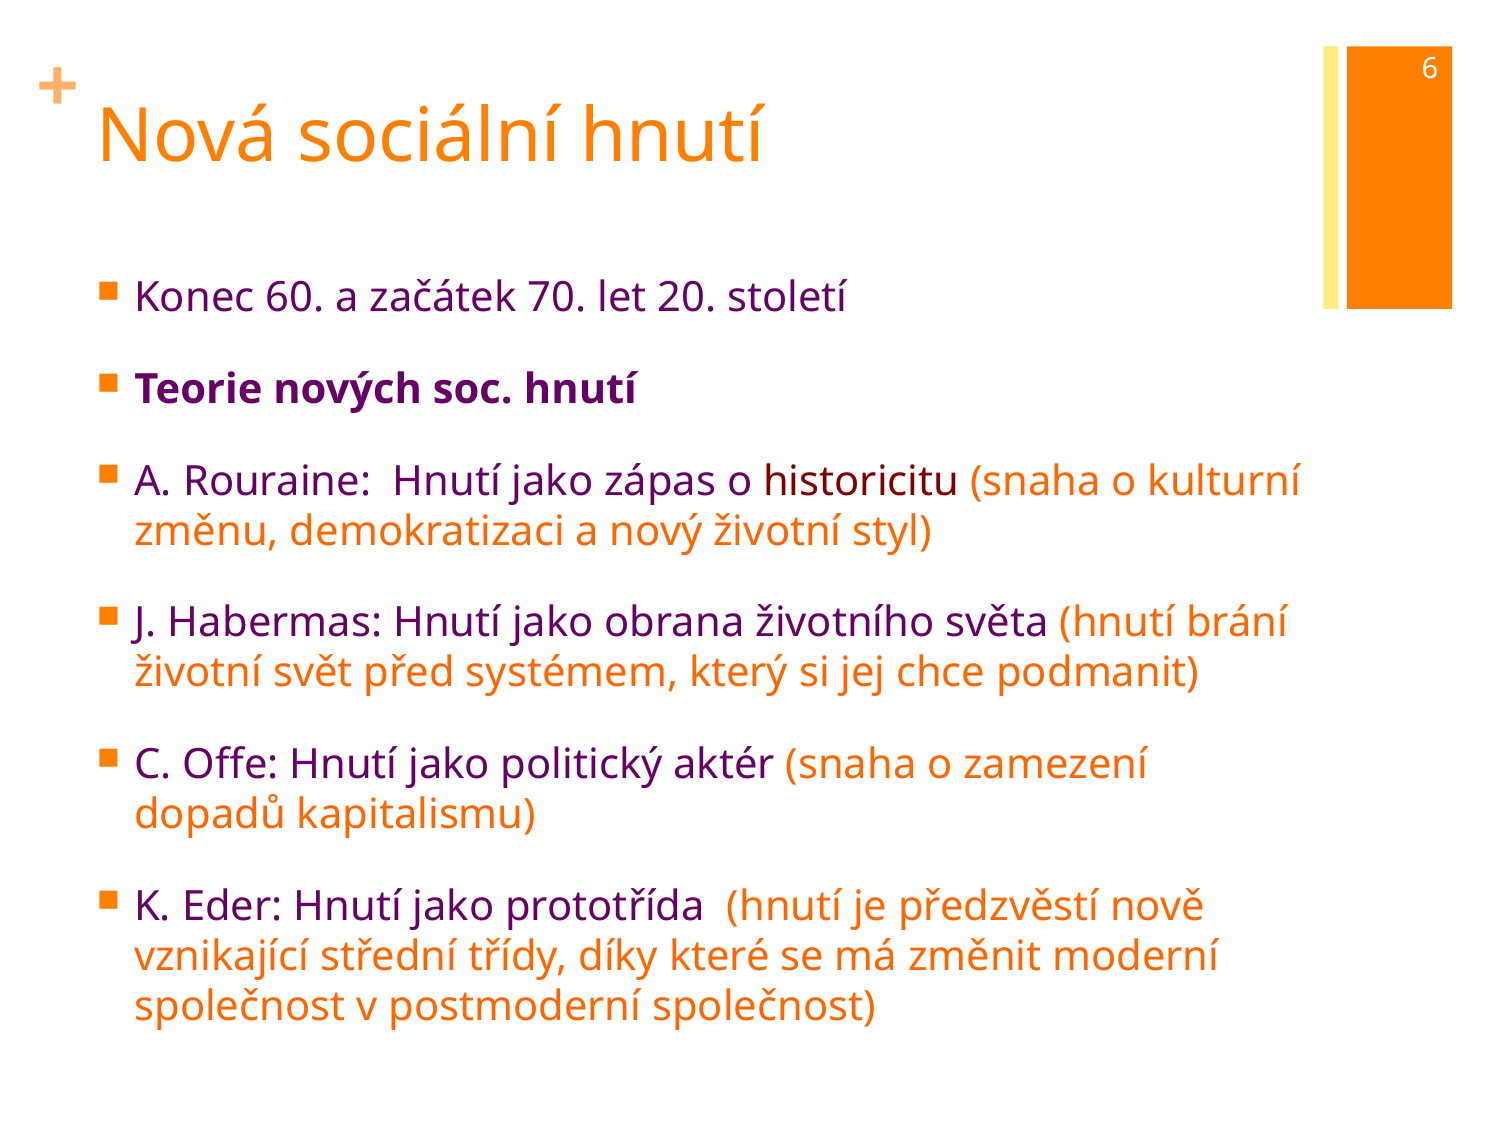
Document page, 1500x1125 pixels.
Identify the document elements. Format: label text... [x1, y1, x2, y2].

slide_number 6 [1362, 39, 1454, 100]
title Nová sociální hnutí [81, 79, 1322, 262]
list Konec 60. a začátek 70. let 20. století Teorie nových soc. hnutí A. Rouraine: Hnutí jako zápas o historicitu (snaha o kulturní změnu, demokratizaci a nový životní styl) J. Habermas: Hnutí jako obrana životního světa (hnutí brání životní svět před systémem, který si jej chce podmanit) C. Offe: Hnutí jako politický aktér (snaha o zamezení dopadů kapitalismu) K. Eder: Hnutí jako prototřída (hnutí je předzvěstí nově vznikající střední třídy, díky které se má změnit moderní společnost v postmoderní společnost) [81, 262, 1322, 1042]
